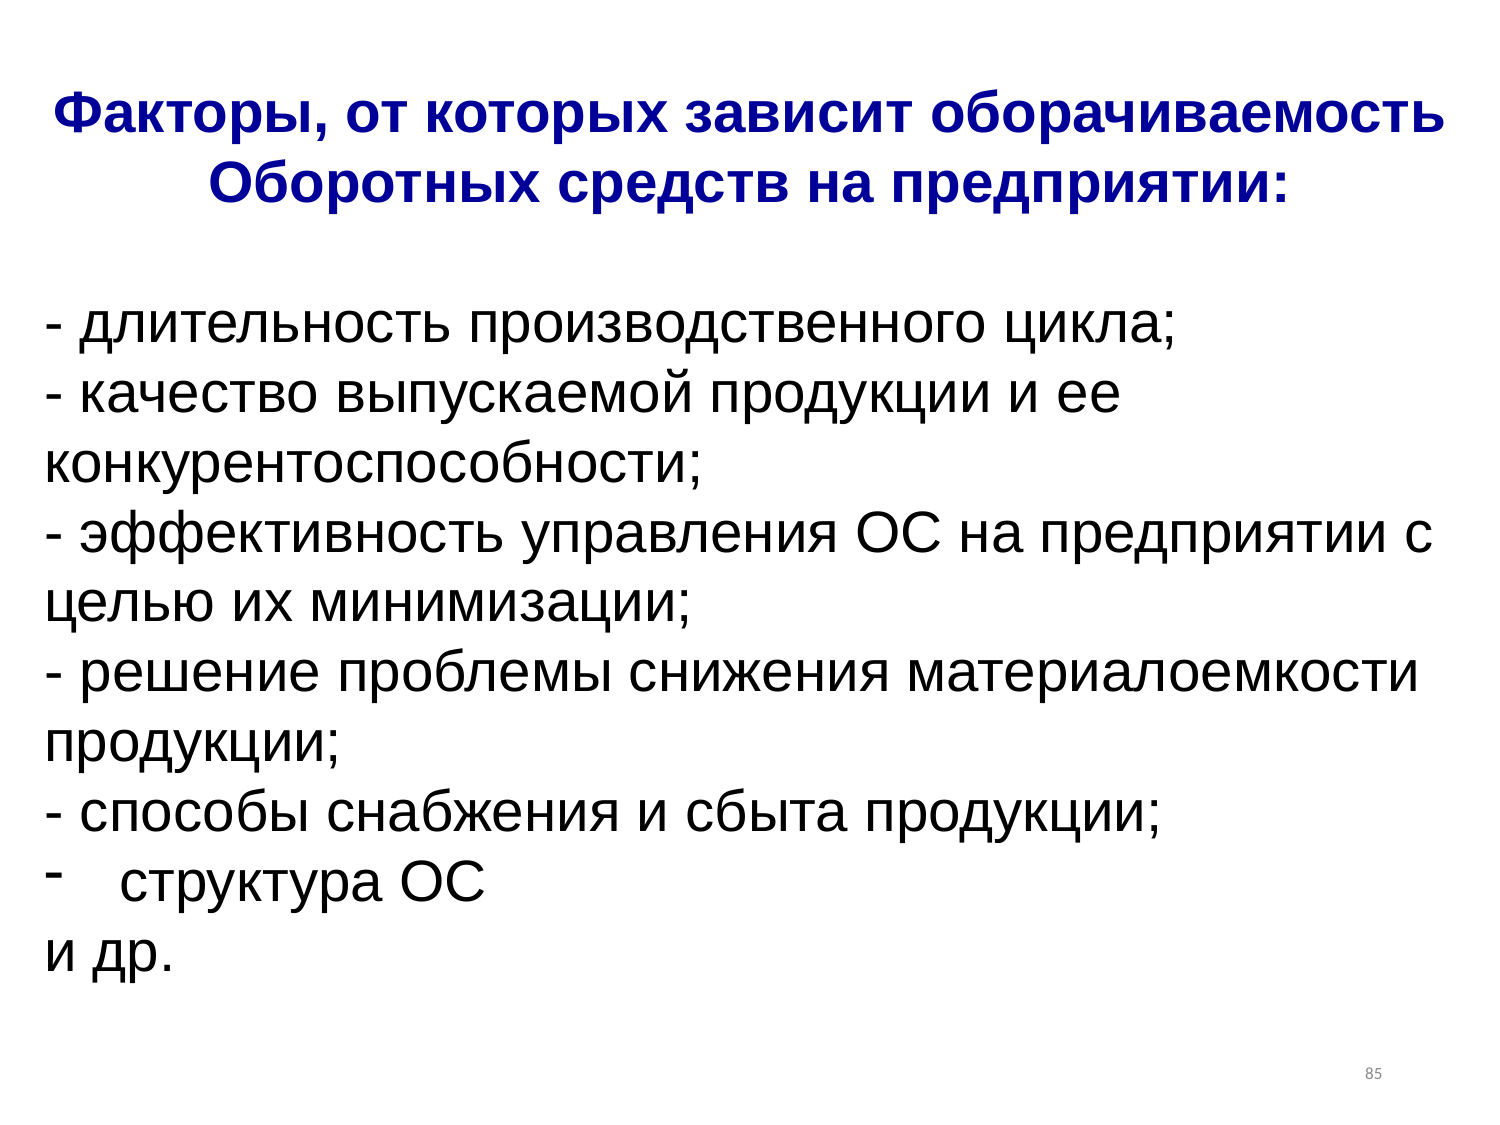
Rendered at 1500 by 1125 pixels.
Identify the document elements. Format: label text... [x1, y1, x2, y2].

slide_number 85 [1060, 1042, 1398, 1103]
text_box Факторы, от которых зависит оборачиваемость Оборотных средств на предприятии: - длительность производственного цикла; - качество выпускаемой продукции и ее конкурентоспособности; - эффективность управления ОС на предприятии с целью их минимизации; - решение проблемы снижения материалоемкости продукции; - способы снабжения и сбыта продукции; структура ОС и др. [29, 66, 1471, 991]
